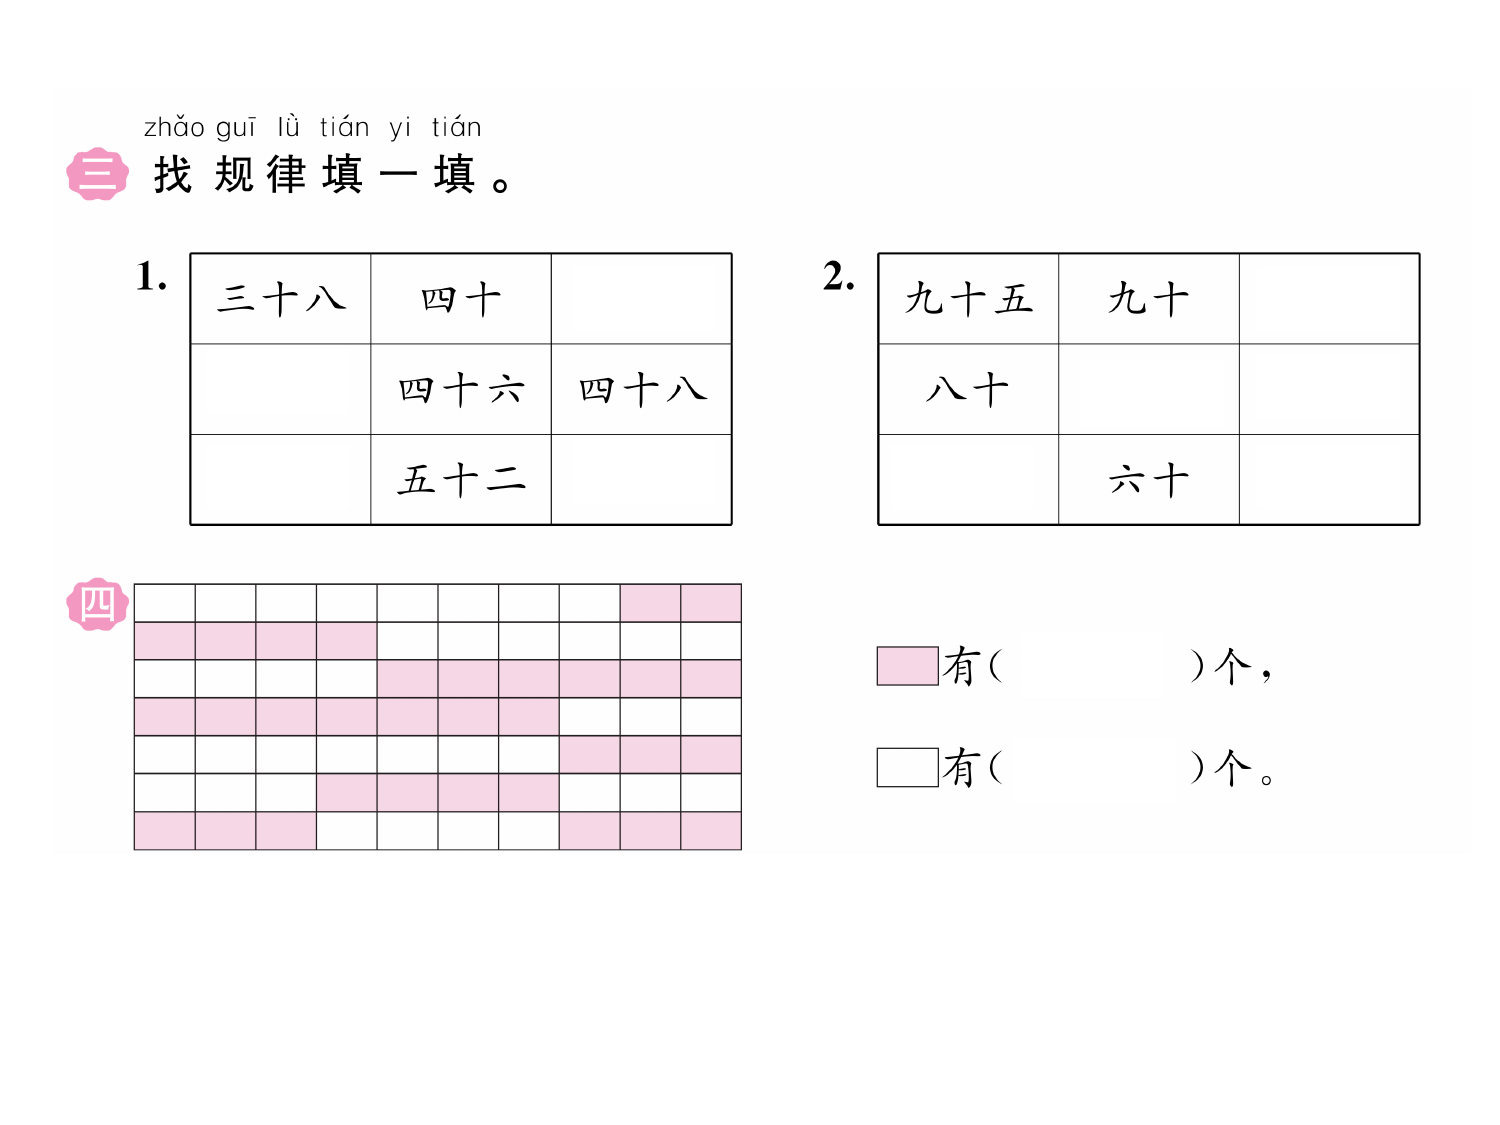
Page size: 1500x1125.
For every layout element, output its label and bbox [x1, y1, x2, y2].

picture [52, 89, 1471, 854]
